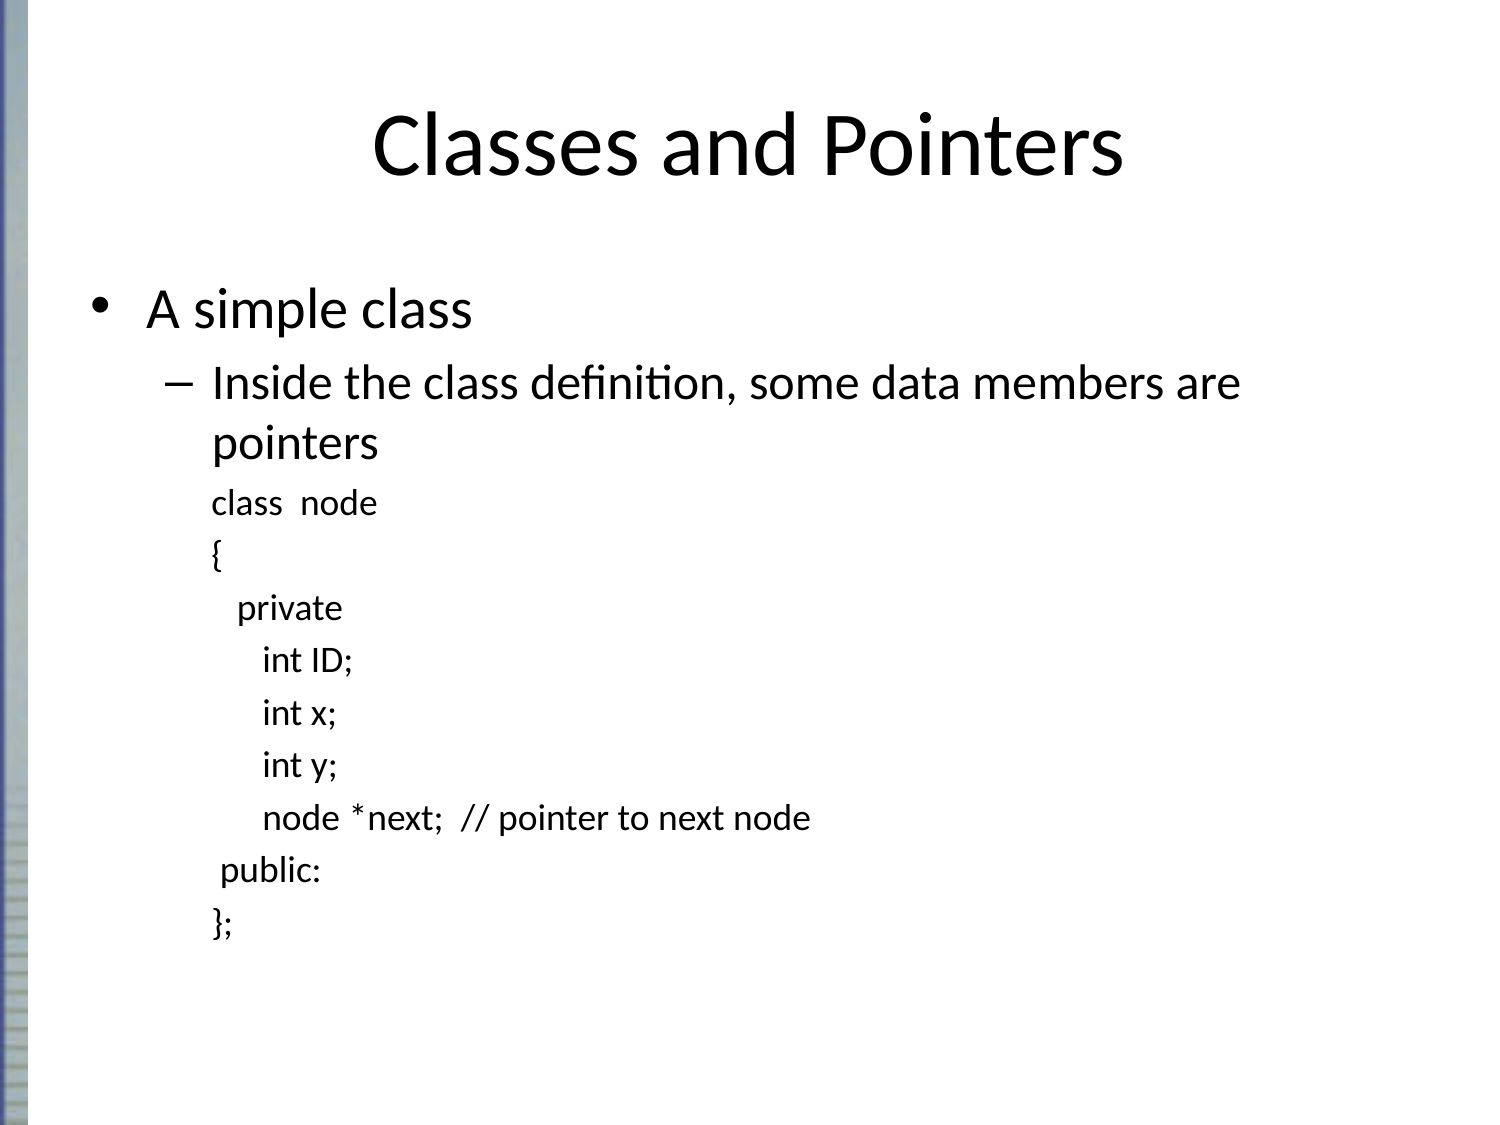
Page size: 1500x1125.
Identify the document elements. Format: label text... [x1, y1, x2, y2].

title Classes and Pointers [75, 45, 1425, 233]
picture [0, 0, 28, 1125]
list A simple class Inside the class definition, some data members are pointers class node { private int ID; int x; int y; node *next; // pointer to next node public: }; [75, 262, 1425, 1005]
